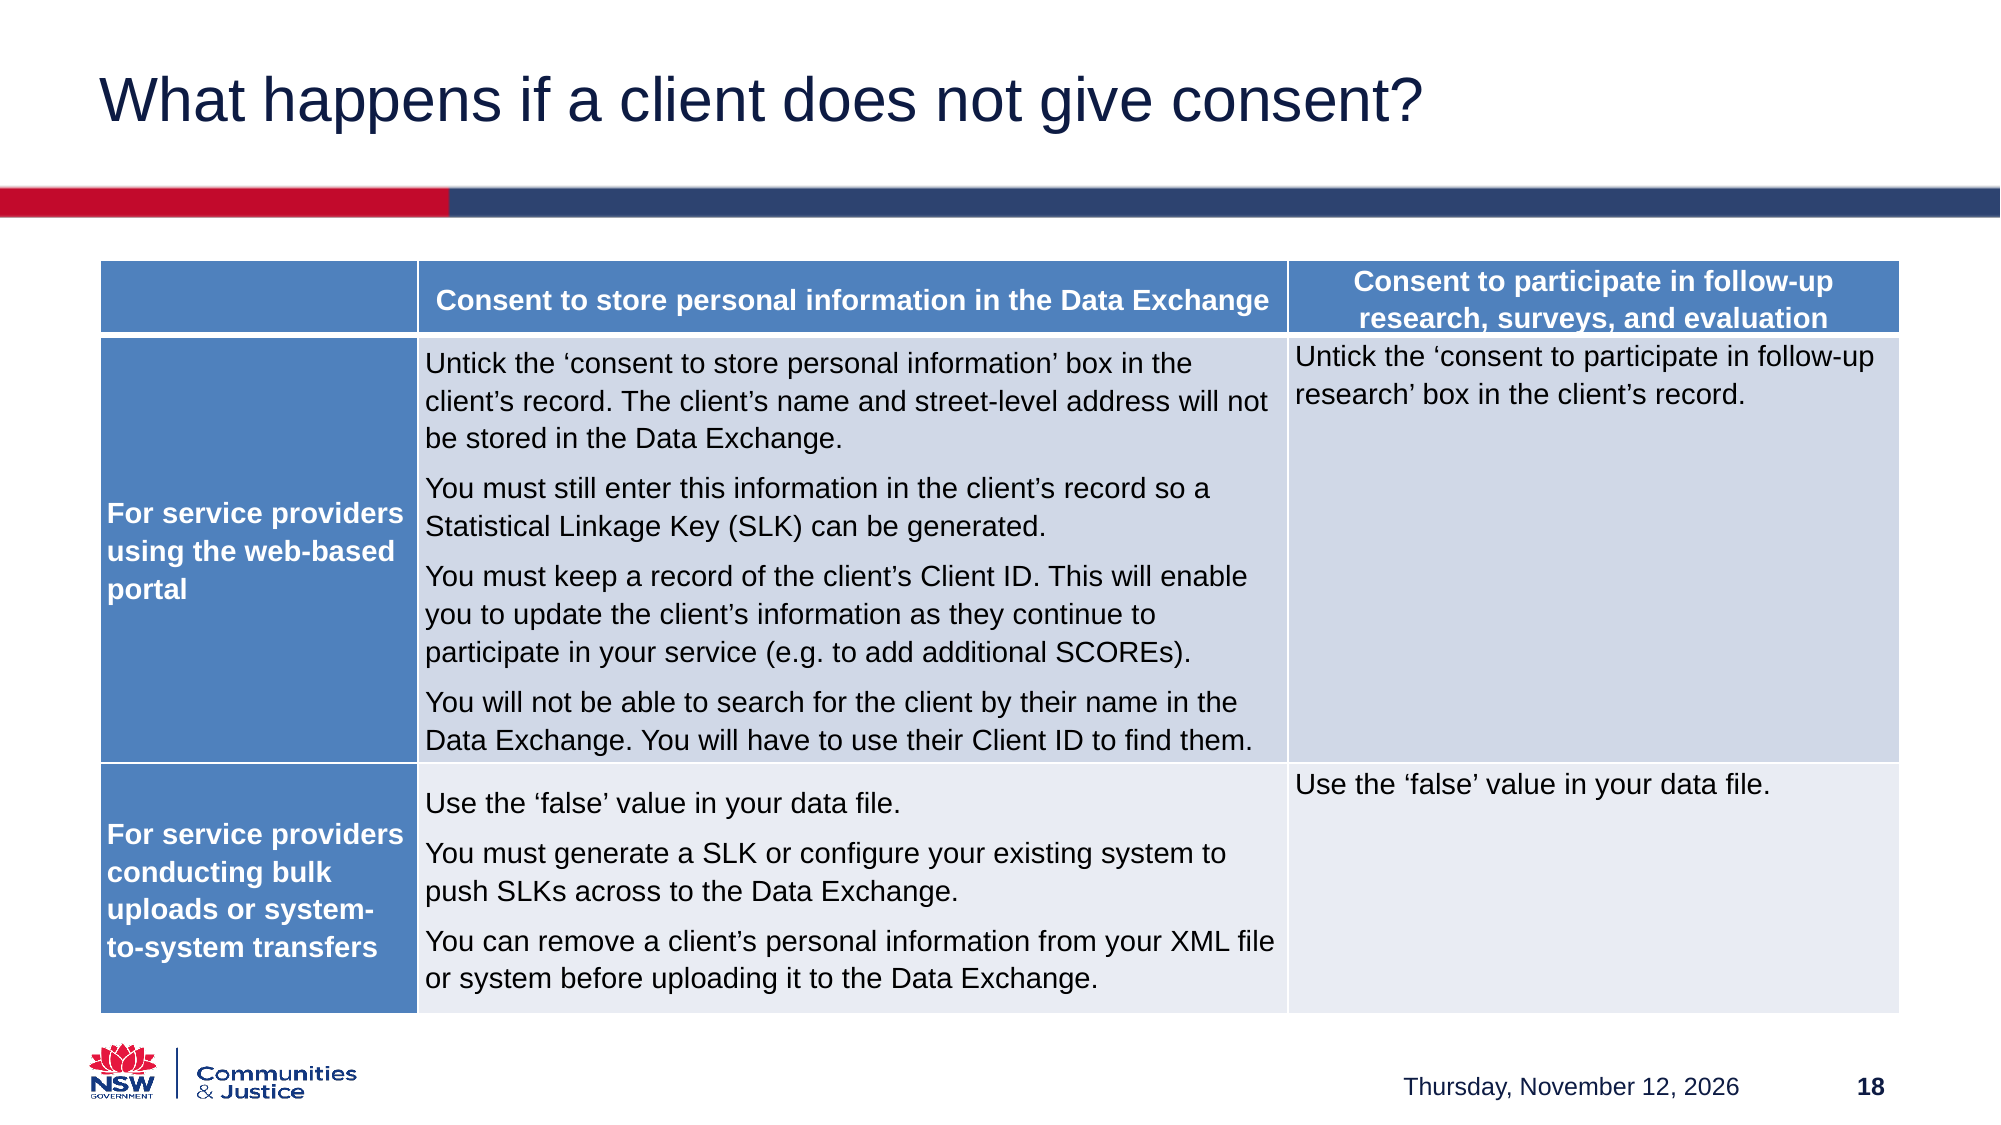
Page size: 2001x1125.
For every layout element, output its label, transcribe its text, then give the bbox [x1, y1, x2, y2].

table_header [101, 261, 417, 332]
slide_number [1288, 1068, 1756, 1103]
table_cell For service providers conducting bulk uploads or system-to-system transfers [101, 764, 417, 1013]
table_cell Use the ‘false’ value in your data file. [1289, 764, 1899, 1013]
table_cell Use the ‘false’ value in your data file. You must generate a SLK or configure your existing system to push SLKs across to the Data Exchange. You can remove a client’s personal information from your XML file or system before uploading it to the Data Exchange. [419, 764, 1287, 1013]
picture [0, 0, 2000, 1125]
table_cell For service providers using the web-based portal [101, 338, 417, 762]
title What happens if a client does not give consent? [99, 59, 1900, 159]
table_header Consent to participate in follow-up research, surveys, and evaluation [1289, 261, 1899, 332]
slide_number 18 [1756, 1068, 1900, 1103]
table_header Consent to store personal information in the Data Exchange [419, 261, 1287, 332]
table_cell Untick the ‘consent to participate in follow-up research’ box in the client’s record. [1289, 338, 1899, 762]
table_cell Untick the ‘consent to store personal information’ box in the client’s record. The client’s name and street-level address will not be stored in the Data Exchange. You must still enter this information in the client’s record so a Statistical Linkage Key (SLK) can be generated. You must keep a record of the client’s Client ID. This will enable you to update the client’s information as they continue to participate in your service (e.g. to add additional SCOREs). You will not be able to search for the client by their name in the Data Exchange. You will have to use their Client ID to find them. [419, 338, 1287, 762]
